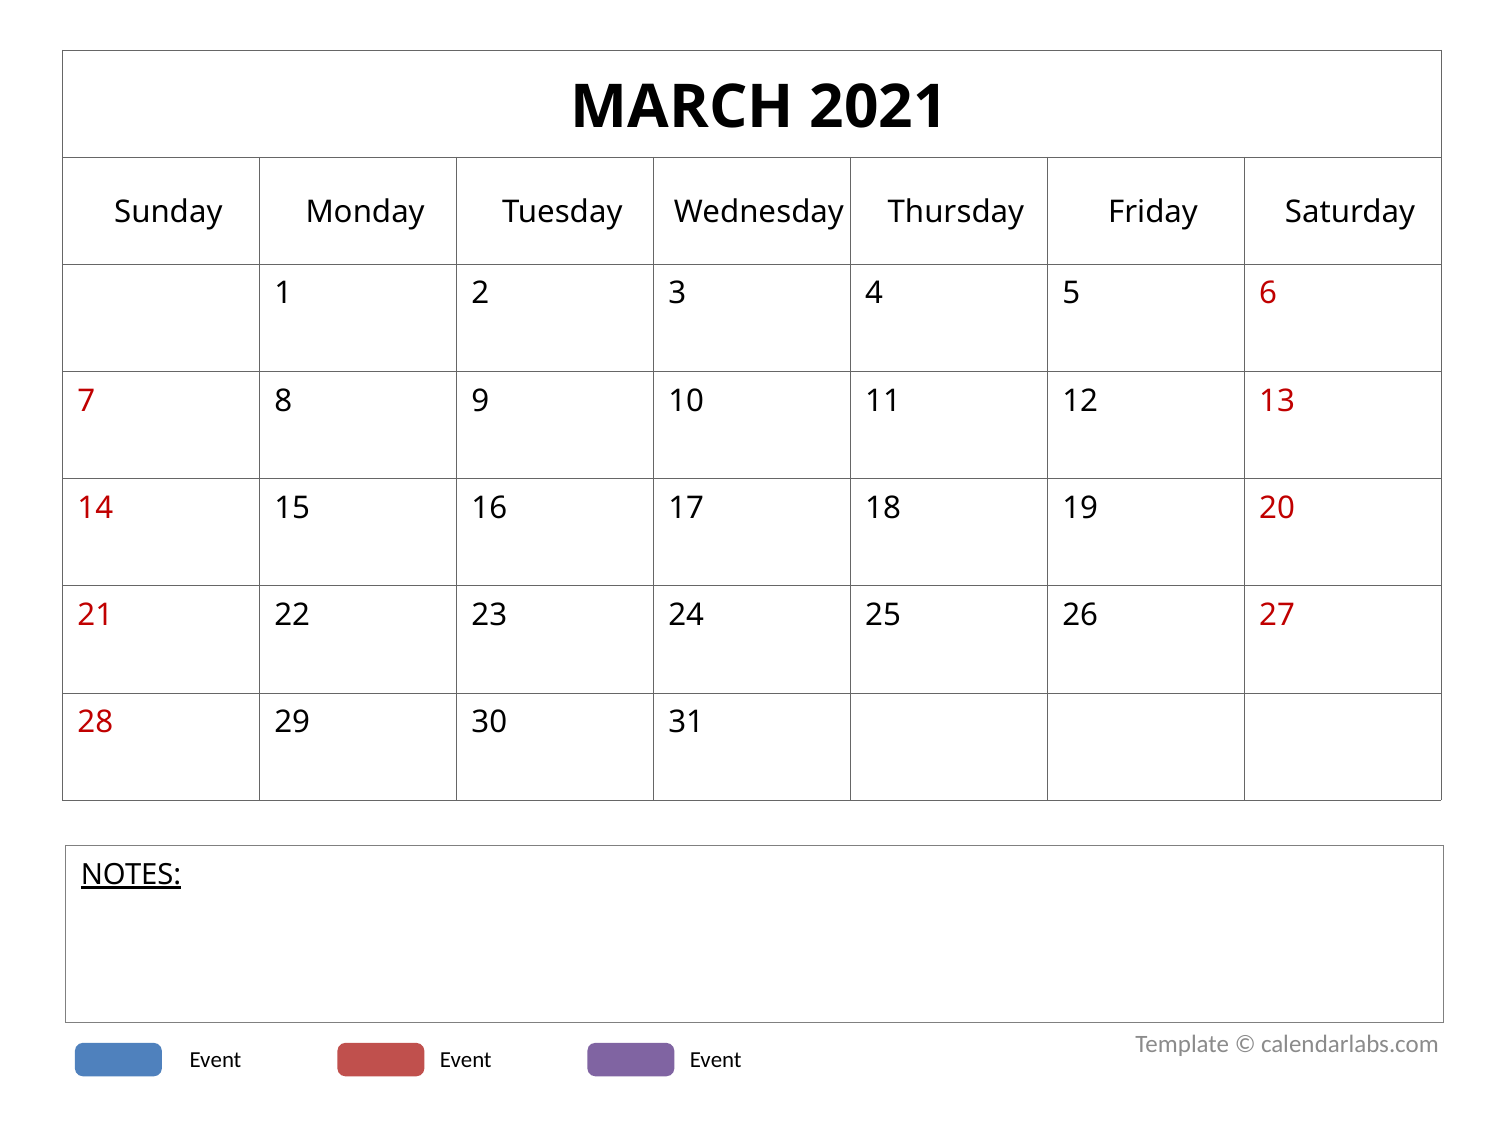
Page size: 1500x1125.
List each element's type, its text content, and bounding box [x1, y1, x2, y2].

table_cell 24 [654, 586, 850, 693]
table_cell 22 [260, 586, 456, 693]
table_cell 17 [654, 479, 850, 585]
table_cell Thursday [851, 158, 1047, 264]
table_cell 16 [457, 479, 653, 585]
table_cell 19 [1048, 479, 1244, 585]
table_cell 31 [654, 694, 850, 800]
table_cell 3 [654, 265, 850, 371]
table_cell 7 [63, 372, 259, 478]
table_cell 5 [1048, 265, 1244, 371]
table_cell 13 [1245, 372, 1441, 478]
table_cell 25 [851, 586, 1047, 693]
table_cell 26 [1048, 586, 1244, 693]
table_cell [63, 265, 259, 371]
table_cell 23 [457, 586, 653, 693]
table_cell Monday [260, 158, 456, 264]
table_cell Saturday [1245, 158, 1441, 264]
table_cell 18 [851, 479, 1047, 585]
table_cell [851, 694, 1047, 800]
table_cell 29 [260, 694, 456, 800]
table_cell Tuesday [457, 158, 653, 264]
table_cell 4 [851, 265, 1047, 371]
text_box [74, 1037, 826, 1081]
table_cell 2 [457, 265, 653, 371]
table_cell 20 [1245, 479, 1441, 585]
table_cell 15 [260, 479, 456, 585]
table_cell 30 [457, 694, 653, 800]
table_cell 28 [63, 694, 259, 800]
table_cell 10 [654, 372, 850, 478]
table_cell 27 [1245, 586, 1441, 693]
table_cell 1 [260, 265, 456, 371]
table_cell 11 [851, 372, 1047, 478]
table_cell 8 [260, 372, 456, 478]
table_cell Friday [1048, 158, 1244, 264]
table_cell 9 [457, 372, 653, 478]
table_cell [1048, 694, 1244, 800]
table_cell [1245, 694, 1441, 800]
table_cell 6 [1245, 265, 1441, 371]
table_cell 21 [63, 586, 259, 693]
table_cell Sunday [63, 158, 259, 264]
table_cell 12 [1048, 372, 1244, 478]
table_header NOTES: [66, 846, 1443, 1022]
table_header MARCH 2021 [63, 51, 1441, 157]
table_cell 14 [63, 479, 259, 585]
footer Template © calendarlabs.com [1050, 1012, 1500, 1073]
table_cell Wednesday [654, 158, 850, 264]
